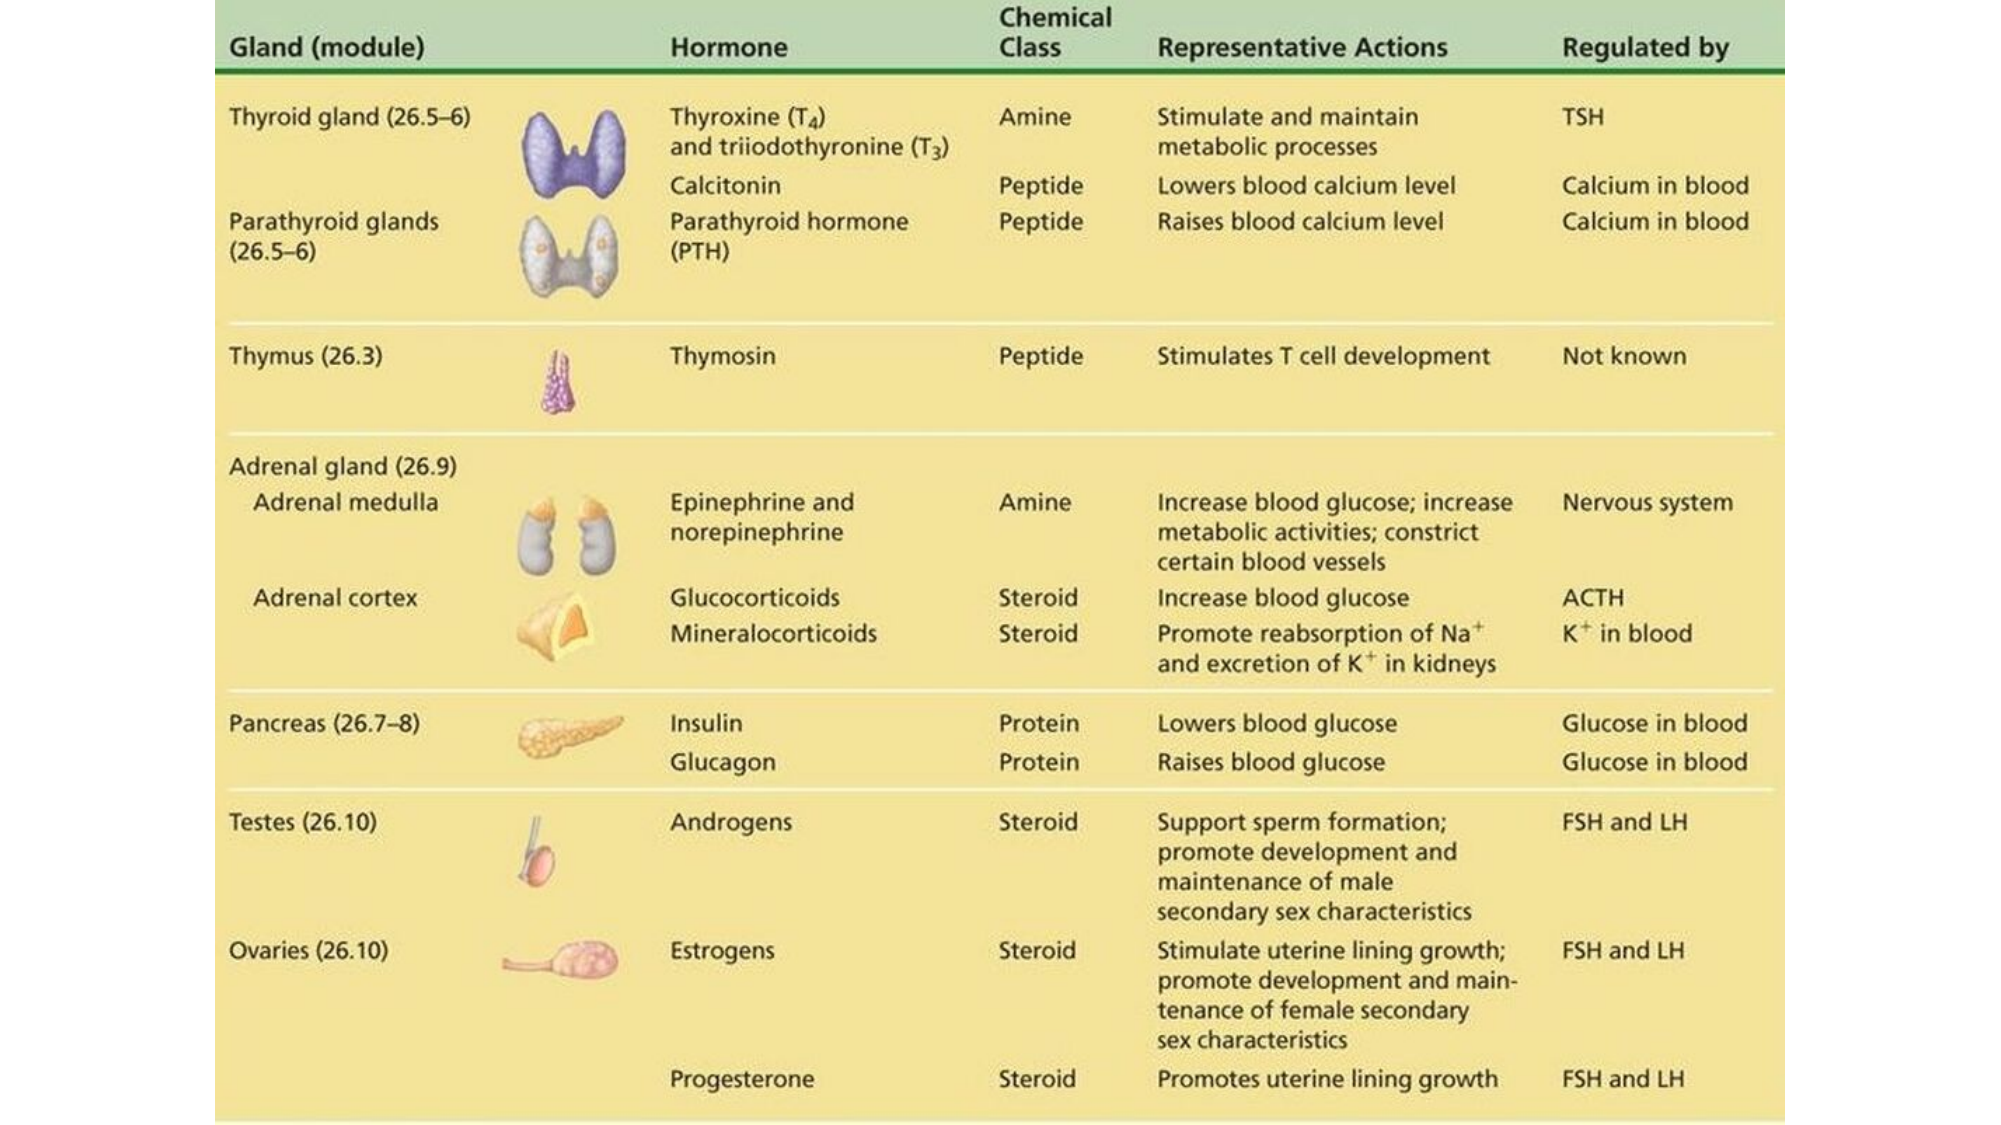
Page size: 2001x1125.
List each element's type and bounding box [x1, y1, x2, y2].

picture [215, 0, 1785, 1125]
